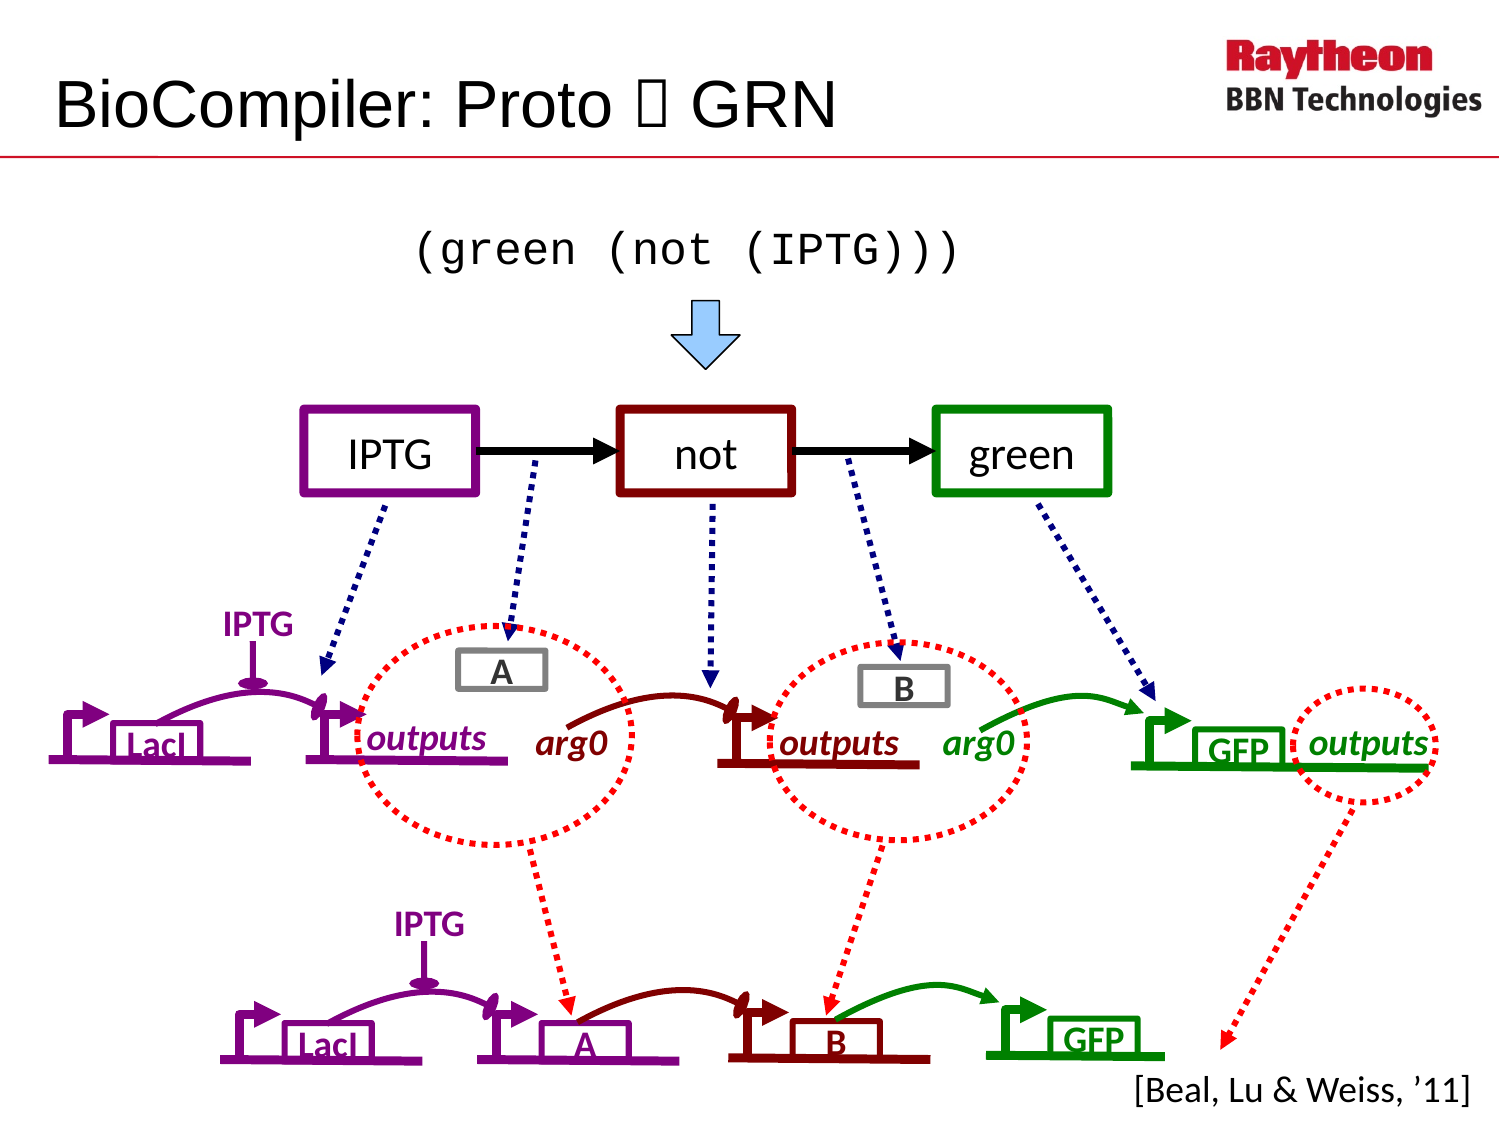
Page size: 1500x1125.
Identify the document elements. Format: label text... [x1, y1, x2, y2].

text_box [219, 625, 1436, 1062]
title BioCompiler: Proto  GRN [39, 44, 1390, 158]
text_box green [936, 409, 1108, 456]
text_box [48, 458, 1445, 770]
text_box (green (not (IPTG))) [398, 213, 987, 273]
text_box not [620, 409, 792, 456]
text_box [Beal, Lu & Weiss, ’11] [1120, 1055, 1483, 1108]
text_box [671, 300, 740, 370]
text_box IPTG [303, 409, 476, 456]
picture [1222, 36, 1484, 121]
